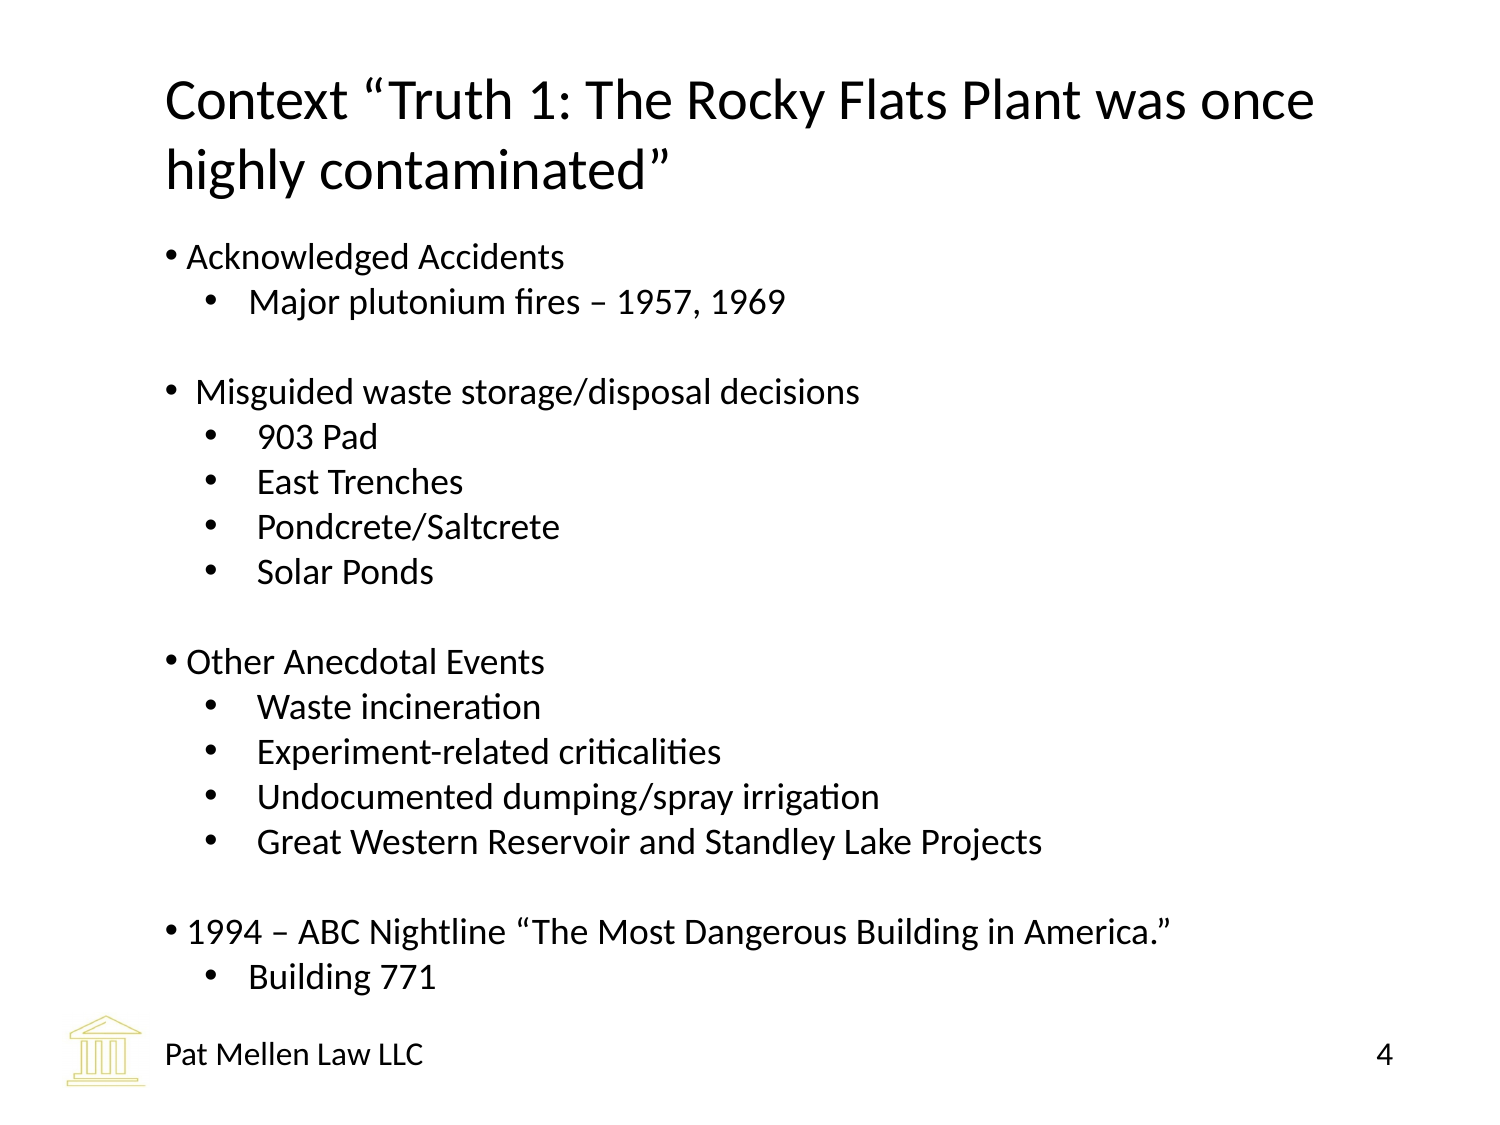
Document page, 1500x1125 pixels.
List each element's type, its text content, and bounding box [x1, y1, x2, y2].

text_box Pat Mellen Law LLC 4 [149, 1024, 1438, 1120]
text_box Context “Truth 1: The Rocky Flats Plant was once highly contaminated” [149, 75, 1350, 188]
text_box Acknowledged Accidents Major plutonium fires – 1957, 1969 Misguided waste storage/disposal decisions 903 Pad East Trenches Pondcrete/Saltcrete Solar Ponds Other Anecdotal Events Waste incineration Experiment-related criticalities Undocumented dumping/spray irrigation Great Western Reservoir and Standley Lake Projects 1994 – ABC Nightline “The Most Dangerous Building in America.” Building 771 [150, 224, 1300, 1050]
picture [62, 1012, 151, 1088]
